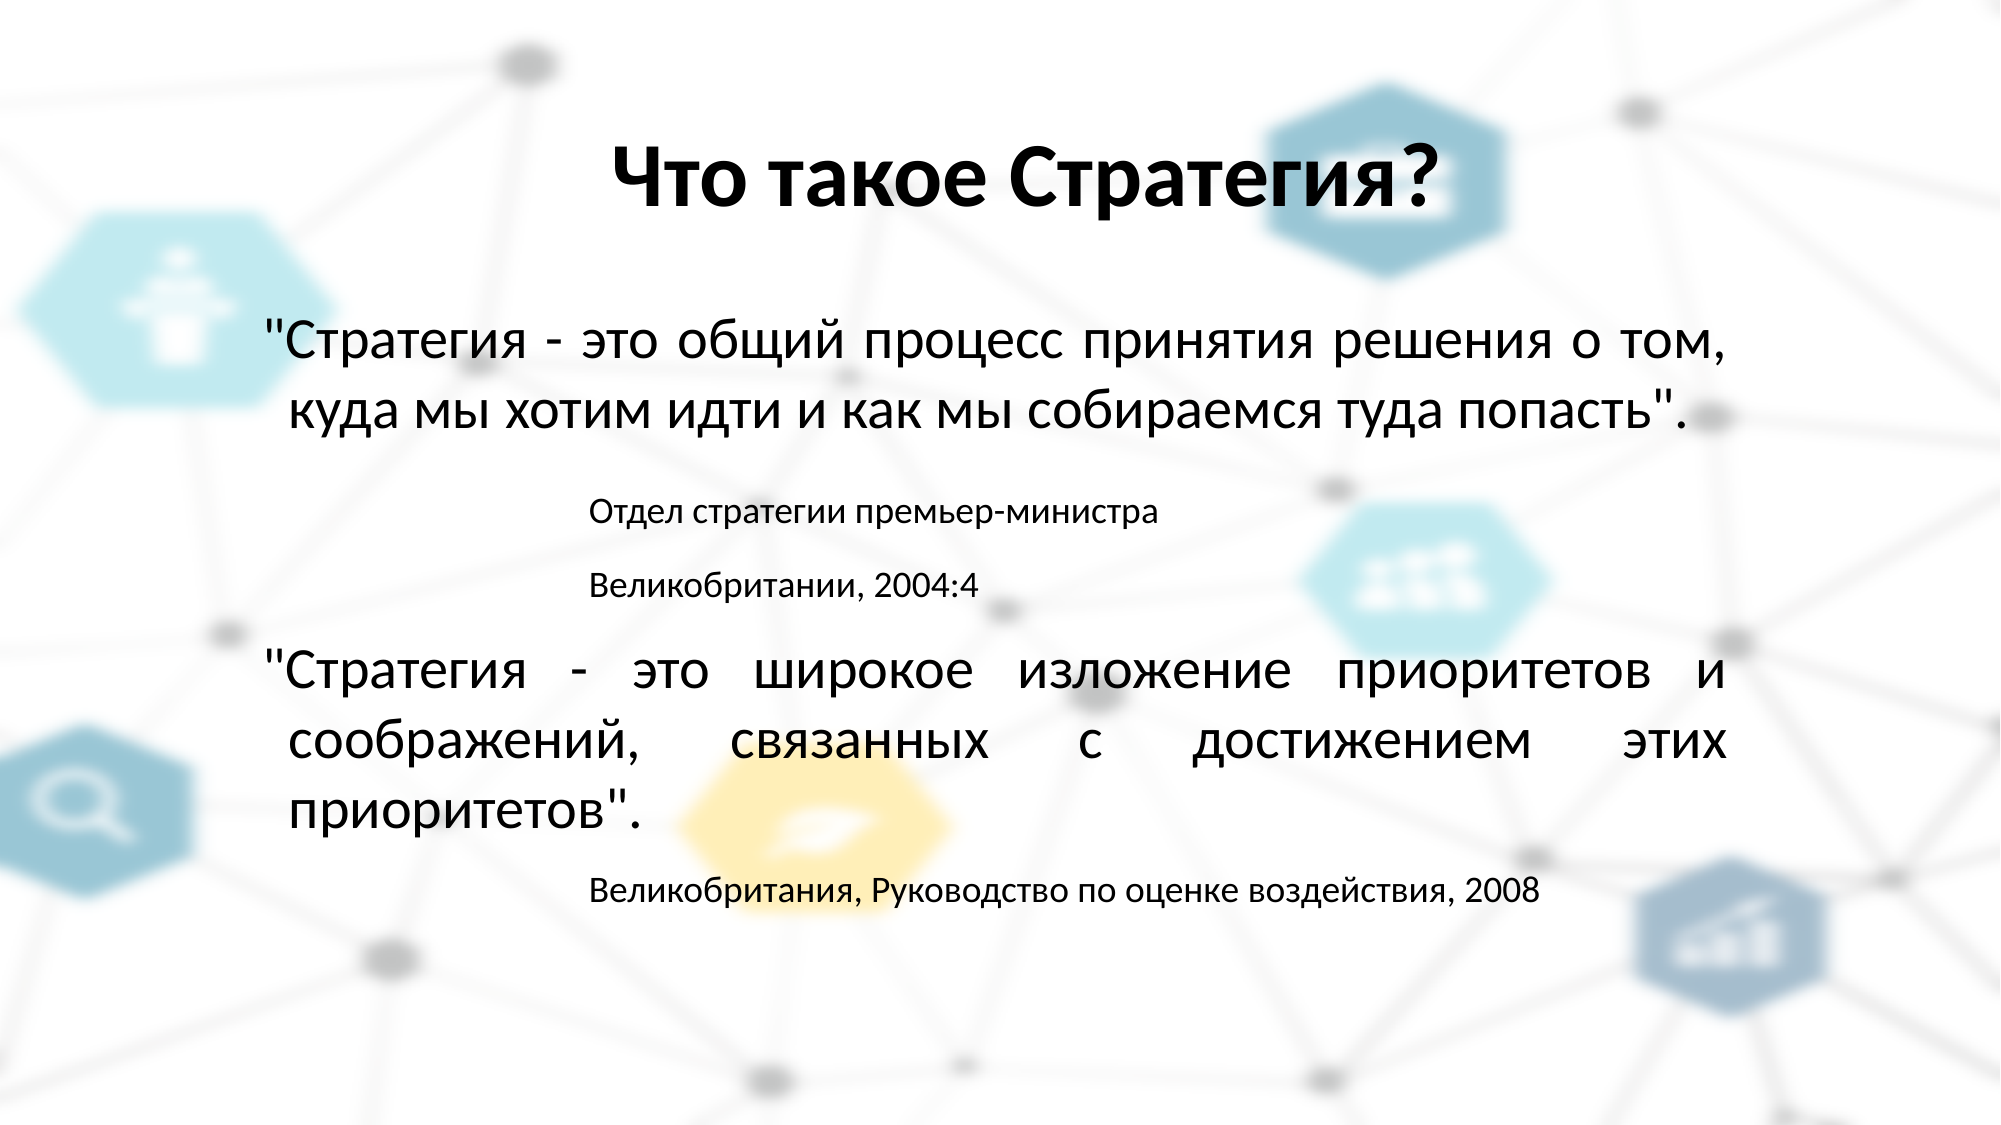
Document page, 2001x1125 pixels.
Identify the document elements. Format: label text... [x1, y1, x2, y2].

text_box Что такое Стратегия? [311, 106, 1743, 232]
text_box "Стратегия - это общий процесс принятия решения о том, куда мы хотим идти и как мы собираемся туда попасть". Отдел стратегии премьер-министра Великобритании, 2004:4 "Стратегия - это широкое изложение приоритетов и соображений, связанных с достижением этих приоритетов". Великобритания, Руководство по оценке воздействия, 2008 [247, 293, 1743, 918]
picture [0, 0, 2001, 1125]
